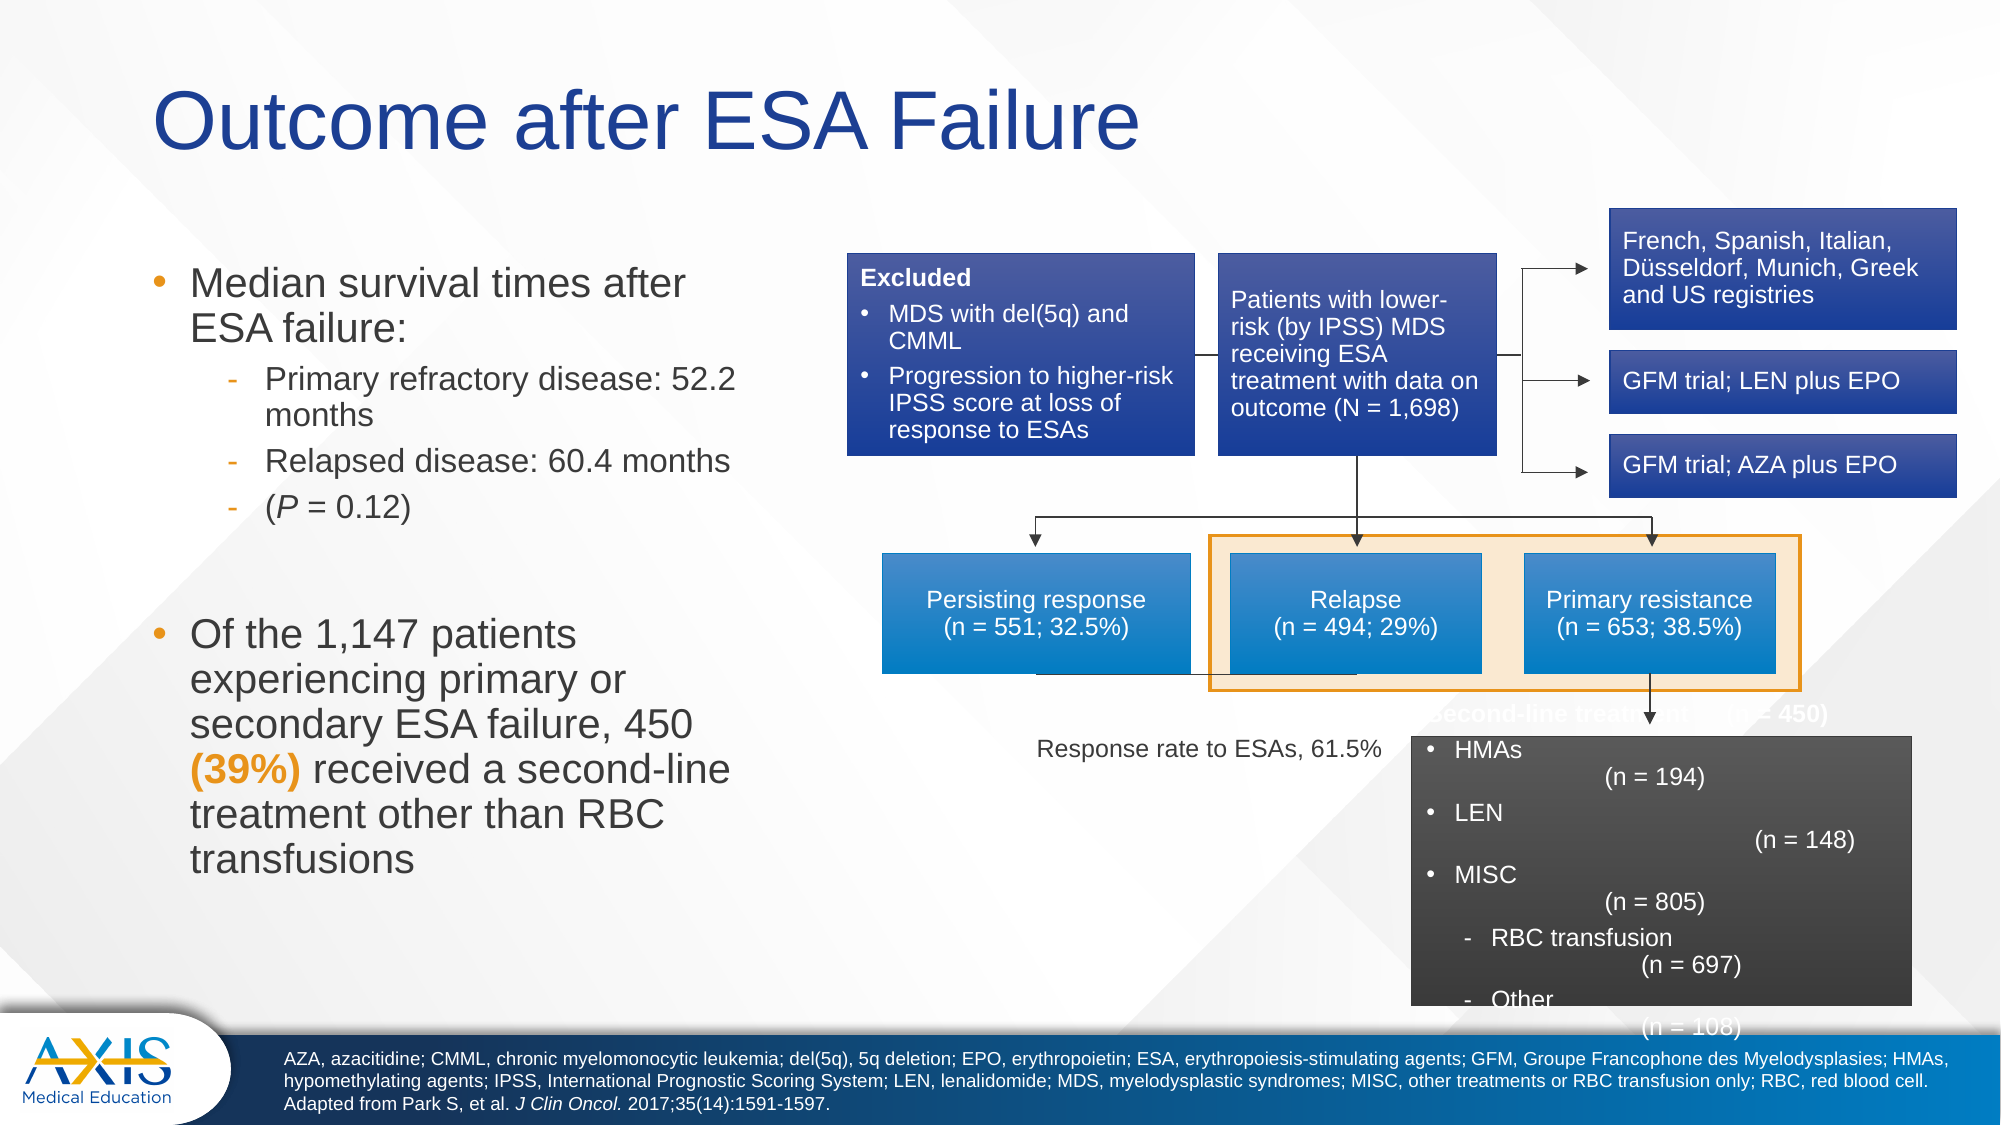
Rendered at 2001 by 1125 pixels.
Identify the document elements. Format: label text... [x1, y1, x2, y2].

text_box French, Spanish, Italian, Düsseldorf, Munich, Greek and US registries [1609, 208, 1957, 330]
text_box Second-line treatment (n = 450) HMAs (n = 194) LEN (n = 148) MISC (n = 805) RBC transfusion (n = 697) Other (n = 108) [1411, 736, 1912, 1006]
text_box Patients with lower-risk (by IPSS) MDS receiving ESA treatment with data on outcome (N = 1,698) [1218, 355, 1497, 456]
footer AZA, azacitidine; CMML, chronic myelomonocytic leukemia; del(5q), 5q deletion; EPO, erythropoietin; ESA, erythropoiesis-stimulating agents; GFM, Groupe Francophone des Myelodysplasies; HMAs, hypomethylating agents; IPSS, International Prognostic Scoring System; LEN, lenalidomide; MDS, myelodysplastic syndromes; MISC, other treatments or RBC transfusion only; RBC, red blood cell. Adapted from Park S, et al. J Clin Oncol. 2017;35(14):1591-1597. [269, 1035, 1980, 1125]
text_box Response rate to ESAs, 61.5% [1021, 724, 1196, 770]
text_box Response rate to ESAs, 61.5% [1199, 724, 1398, 770]
text_box Primary resistance (n = 653; 38.5%) [1524, 553, 1776, 674]
text_box Relapse (n = 494; 29%) [1230, 553, 1482, 674]
text_box Persisting response (n = 551; 32.5%) [882, 553, 1191, 674]
text_box [1209, 534, 1801, 692]
text_box GFM trial; AZA plus EPO [1609, 434, 1957, 498]
picture [20, 1027, 174, 1113]
list Median survival times after ESA failure: Primary refractory disease: 52.2 months Relapsed disease: 60.4 months (P = 0.12) Of the 1,147 patients experiencing primary or secondary ESA failure, 450 (39%) received a second-line treatment other than RBC transfusions [137, 253, 790, 1014]
text_box GFM trial; LEN plus EPO [1609, 350, 1957, 414]
text_box Patients with lower-risk (by IPSS) MDS receiving ESA treatment with data on outcome (N = 1,698) [1218, 253, 1497, 354]
title Outcome after ESA Failure [137, 59, 1863, 187]
text_box Excluded MDS with del(5q) and CMML Progression to higher-risk IPSS score at loss of response to ESAs [847, 253, 1195, 456]
